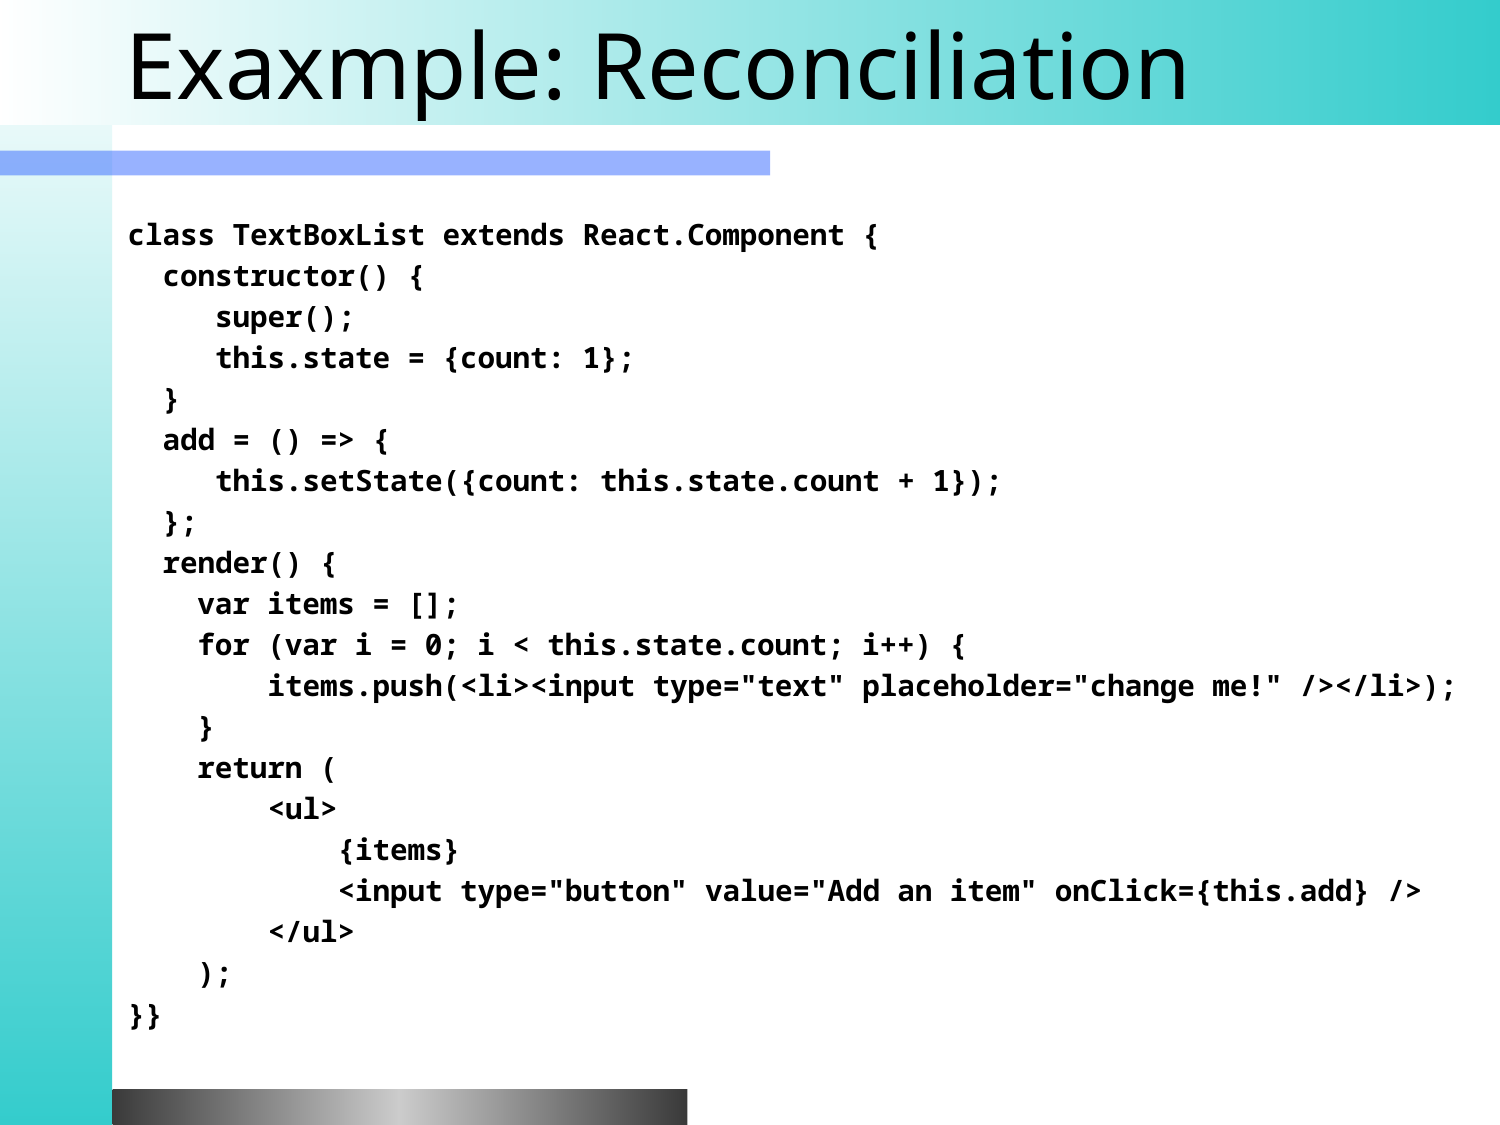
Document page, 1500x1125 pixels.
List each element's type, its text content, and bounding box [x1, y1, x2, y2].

title Exaxmple: Reconciliation [110, 0, 1388, 127]
list class TextBoxList extends React.Component { constructor() { super(); this.state = {count: 1}; } add = () => { this.setState({count: this.state.count + 1}); }; render() { var items = []; for (var i = 0; i < this.state.count; i++) { items.push(<li><input type="text" placeholder="change me!" /></li>); } return ( <ul> {items} <input type="button" value="Add an item" onClick={this.add} /> </ul> ); }} [112, 208, 1500, 1072]
